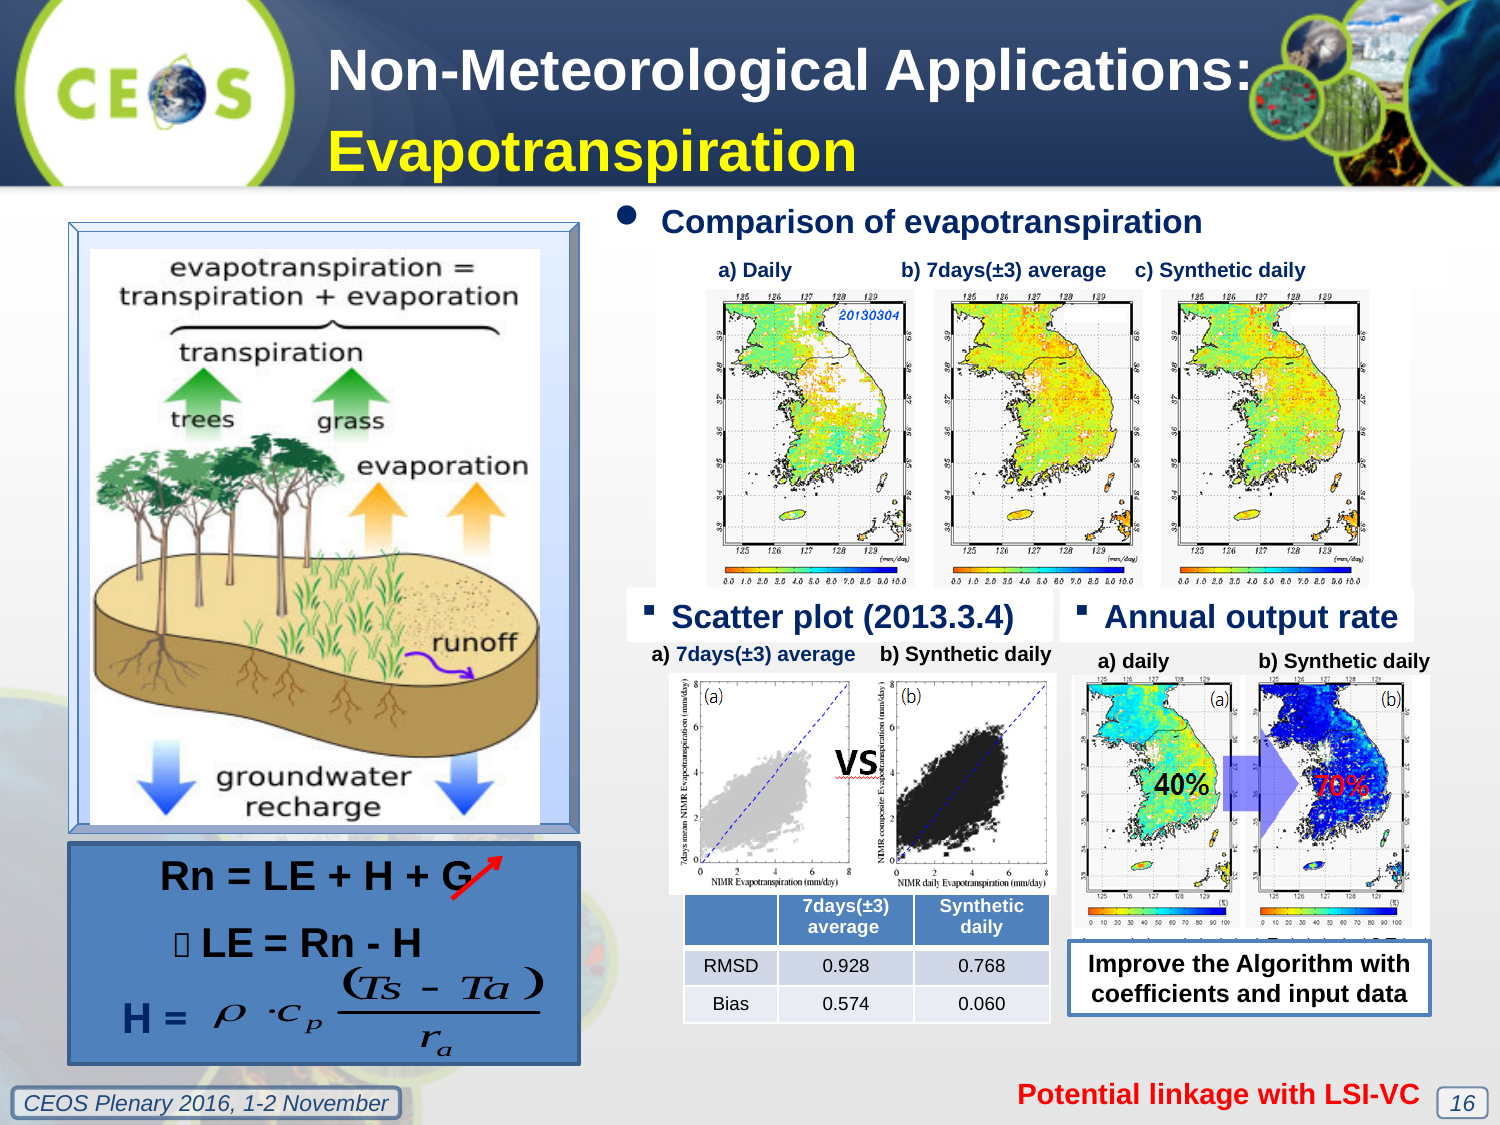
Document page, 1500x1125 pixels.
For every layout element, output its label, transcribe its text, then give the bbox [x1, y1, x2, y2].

list Non-Meteorological Applications: Evapotranspiration [312, 24, 1300, 113]
table_header 7days(±3) average [779, 896, 913, 945]
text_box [599, 192, 1500, 588]
table_header [685, 896, 777, 945]
slide_number 16 [1438, 1086, 1489, 1120]
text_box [1056, 587, 1448, 939]
table_cell RMSD [685, 951, 777, 985]
picture [0, 0, 1500, 1125]
table_cell 0.574 [779, 987, 913, 1022]
table_cell Bias [685, 987, 777, 1022]
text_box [626, 587, 1070, 896]
table_cell 0.928 [779, 951, 913, 985]
table_cell 0.060 [915, 987, 1049, 1022]
text_box Potential linkage with LSI-VC [1000, 1068, 1438, 1119]
table_header Synthetic daily [915, 896, 1049, 945]
table_cell 0.768 [915, 951, 1049, 985]
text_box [17, 222, 641, 1083]
text_box Improve the Algorithm with coefficients and input data [1067, 939, 1432, 1017]
